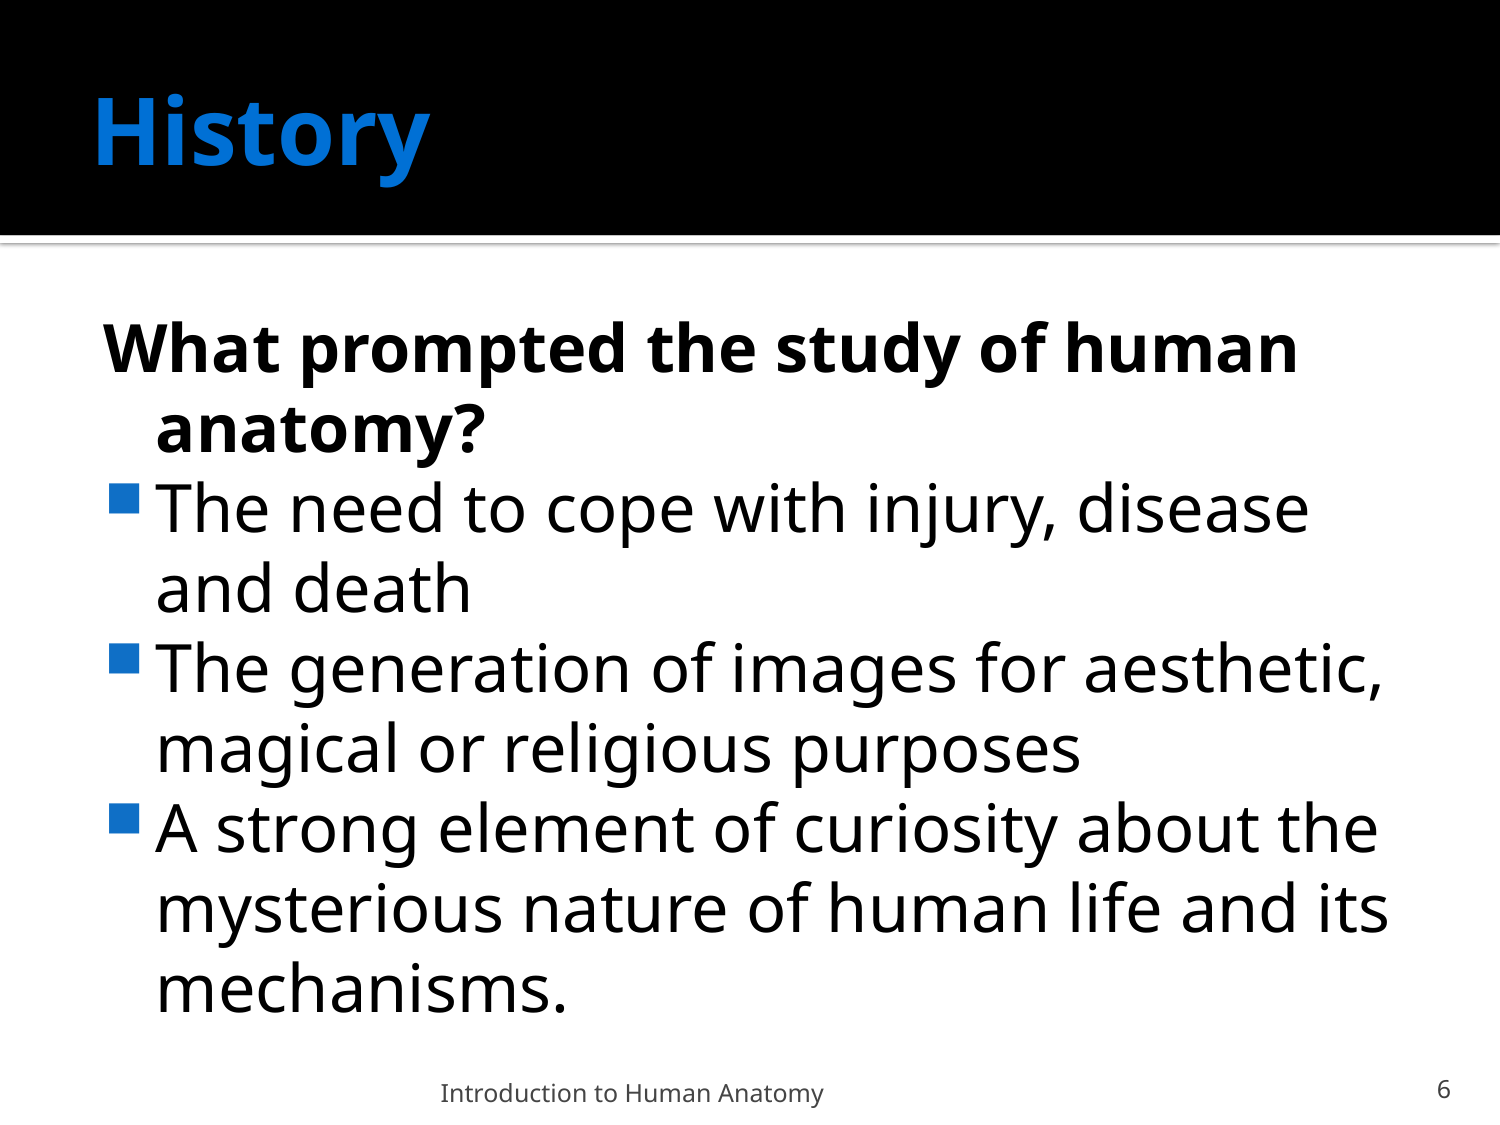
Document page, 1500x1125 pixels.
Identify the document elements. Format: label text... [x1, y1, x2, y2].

list What prompted the study of human anatomy? The need to cope with injury, disease and death The generation of images for aesthetic, magical or religious purposes A strong element of curiosity about the mysterious nature of human life and its mechanisms. [75, 291, 1425, 1050]
footer Introduction to Human Anatomy [433, 1062, 1337, 1108]
title History [75, 25, 1425, 231]
slide_number 6 [1345, 1062, 1467, 1108]
